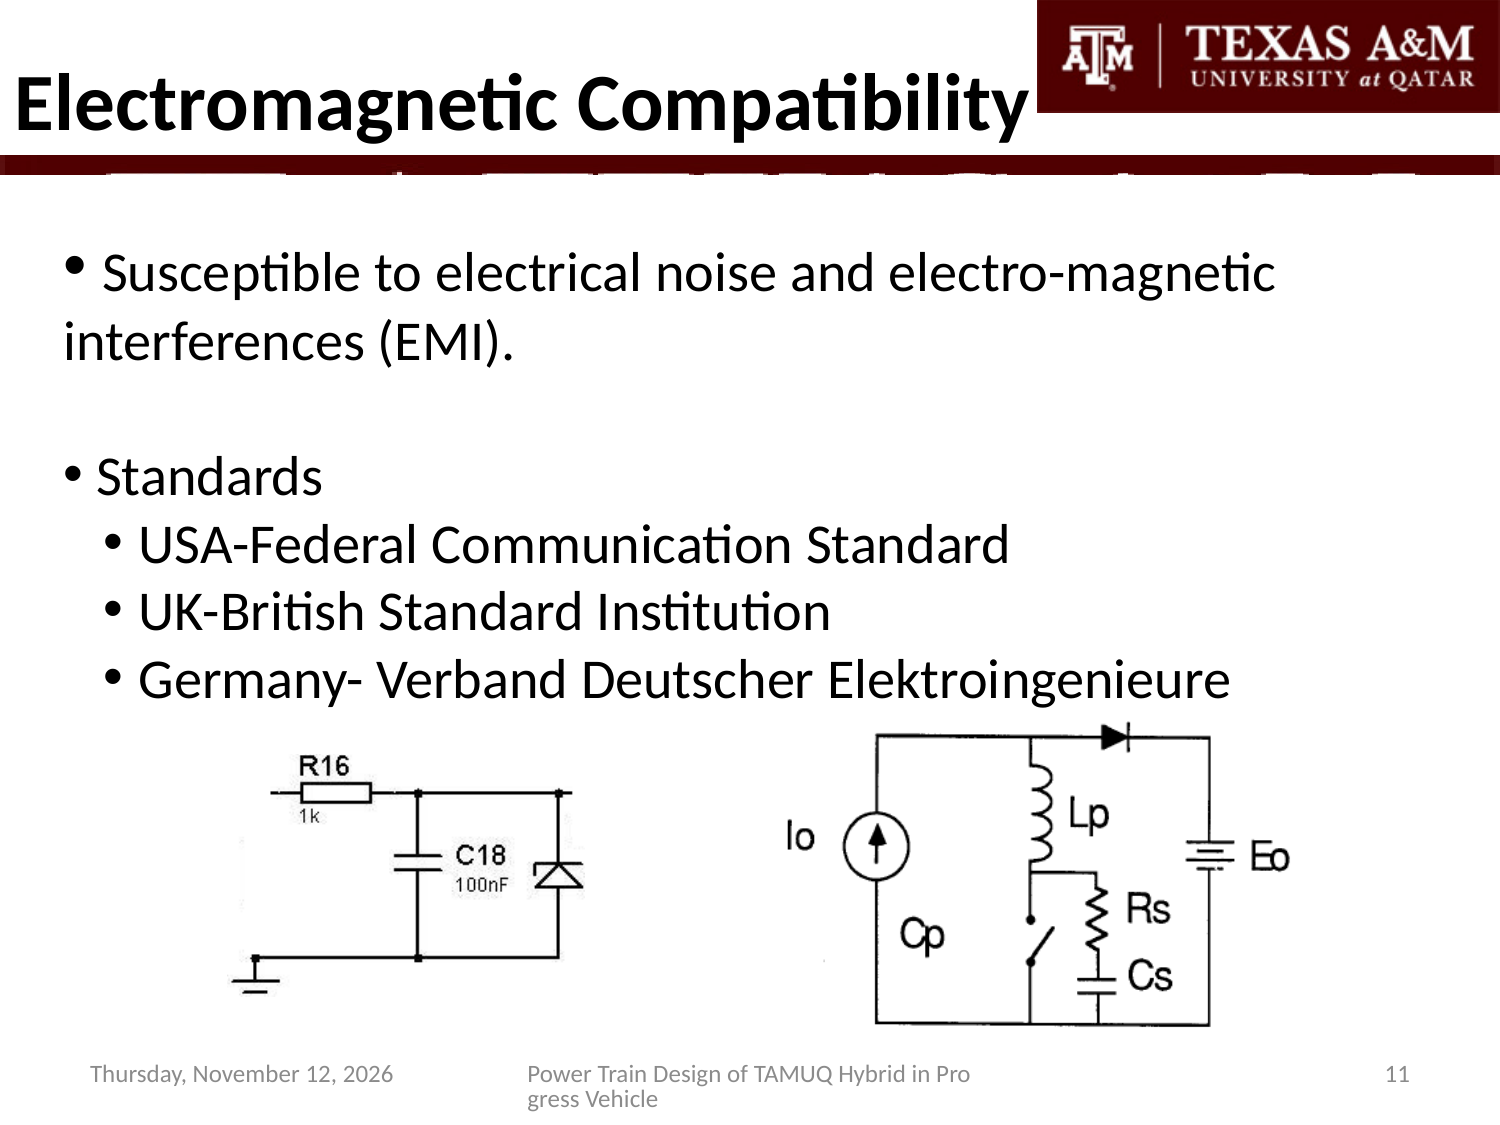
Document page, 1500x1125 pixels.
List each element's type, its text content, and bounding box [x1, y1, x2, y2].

text_box Susceptible to electrical noise and electro-magnetic interferences (EMI). Standards USA-Federal Communication Standard UK-British Standard Institution Germany- Verband Deutscher Elektroingenieure [49, 217, 1446, 717]
picture [0, 154, 1500, 176]
picture [784, 720, 1294, 1035]
footer Power Train Design of TAMUQ Hybrid in Progress Vehicle [512, 1042, 988, 1103]
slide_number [75, 1042, 425, 1103]
text_box Electromagnetic Compatibility [0, 41, 1087, 153]
picture [226, 754, 586, 997]
picture [1036, 0, 1500, 113]
slide_number 11 [1074, 1042, 1425, 1103]
